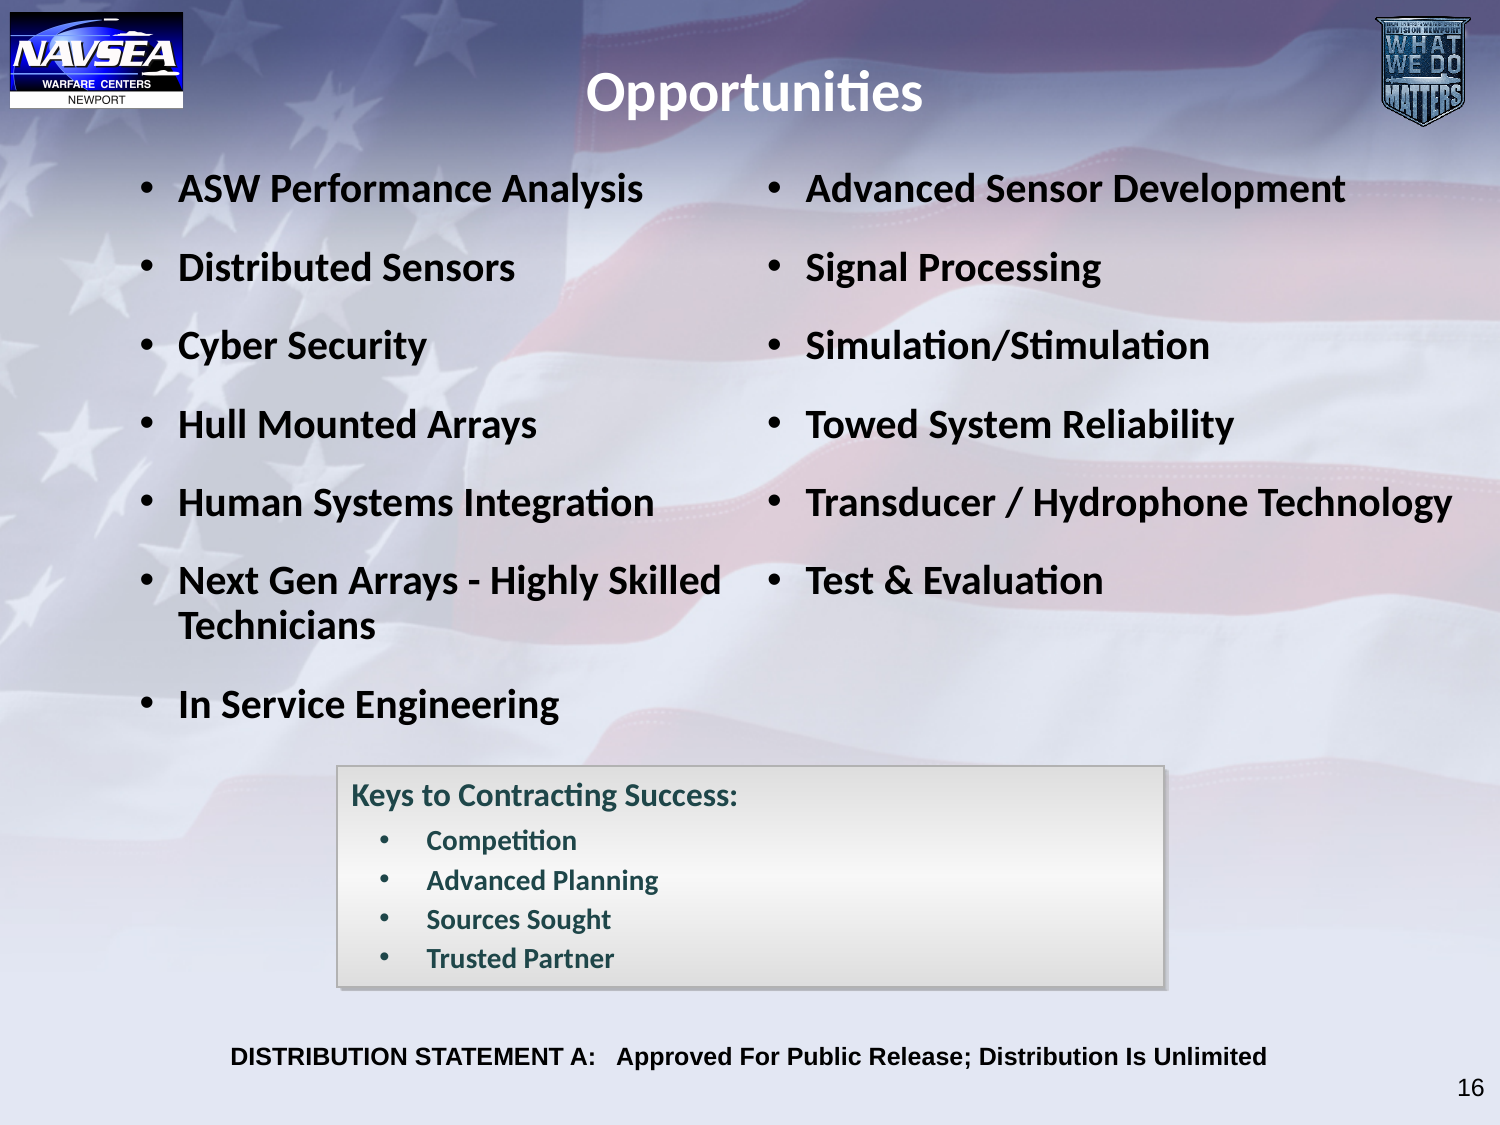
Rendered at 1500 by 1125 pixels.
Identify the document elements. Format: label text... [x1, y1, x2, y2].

title Opportunities [47, 44, 1463, 249]
slide_number 16 [1187, 1049, 1500, 1125]
text_box Keys to Contracting Success: Competition Advanced Planning Sources Sought Trusted Partner [336, 766, 1164, 988]
list Advanced Sensor Development Signal Processing Simulation/Stimulation Towed System Reliability Transducer / Hydrophone Technology Test & Evaluation [751, 159, 1474, 813]
list ASW Performance Analysis Distributed Sensors Cyber Security Hull Mounted Arrays Human Systems Integration Next Gen Arrays - Highly Skilled Technicians In Service Engineering [124, 159, 750, 813]
picture [0, 0, 1500, 1125]
